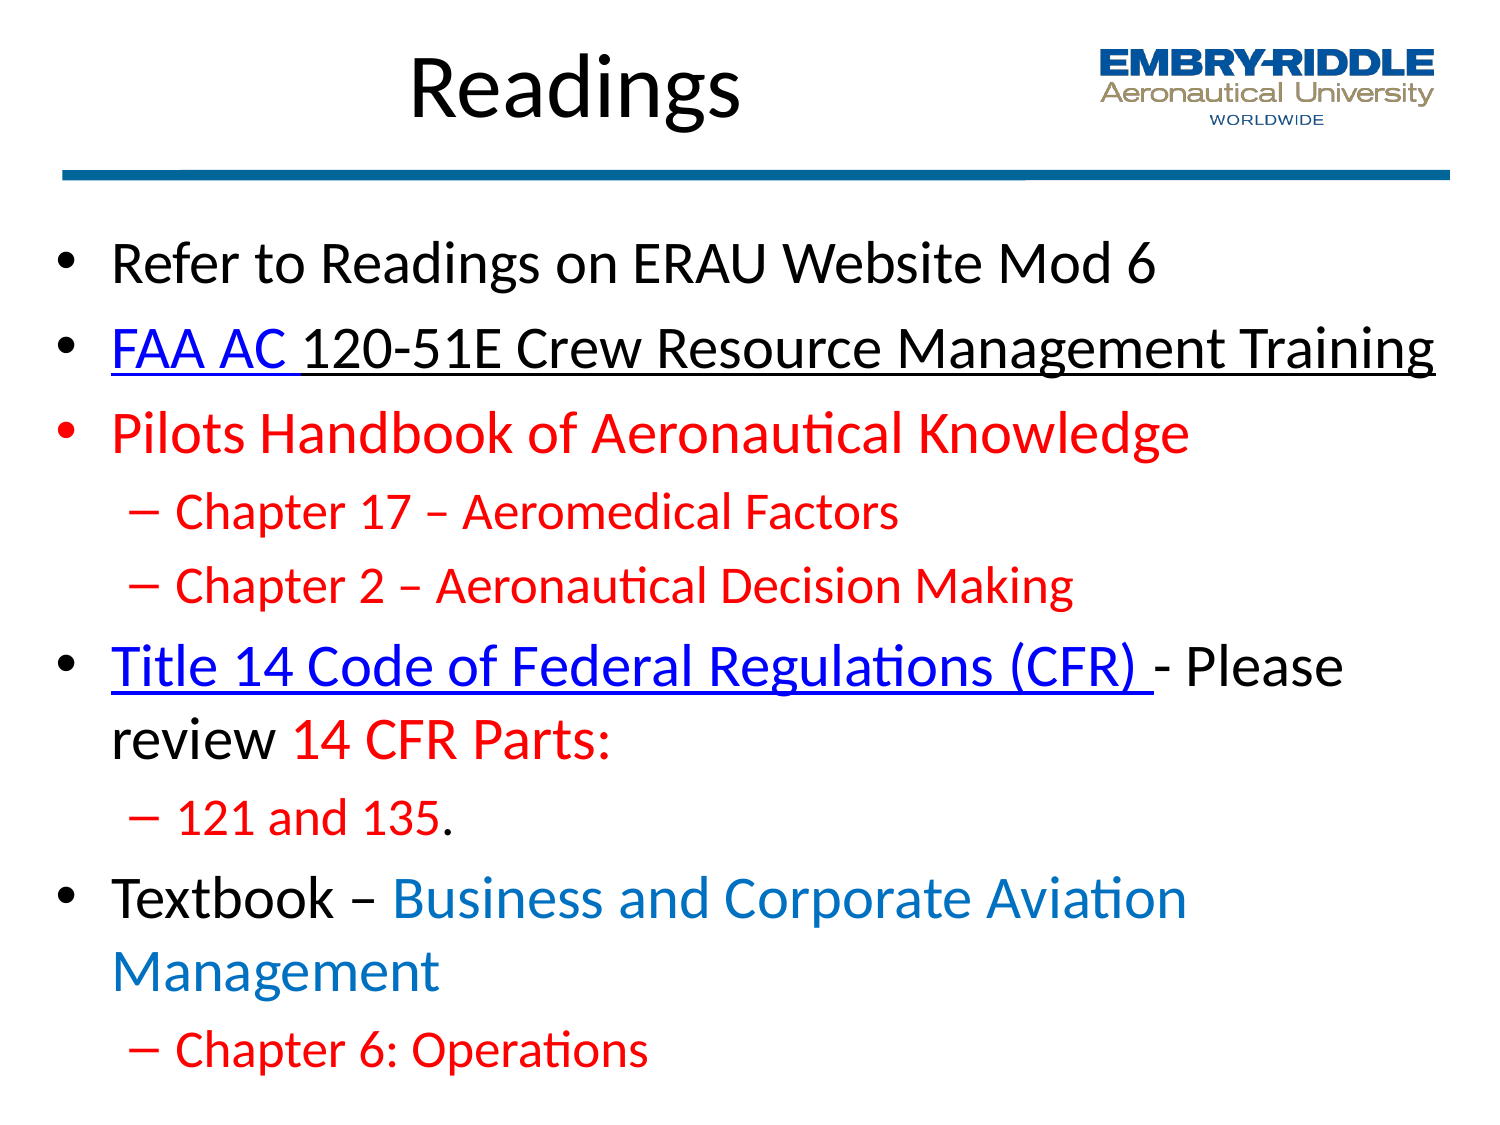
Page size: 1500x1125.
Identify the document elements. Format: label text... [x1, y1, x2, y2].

picture [1100, 49, 1434, 125]
list Refer to Readings on ERAU Website Mod 6 FAA AC 120-51E Crew Resource Management Training Pilots Handbook of Aeronautical Knowledge Chapter 17 – Aeromedical Factors Chapter 2 – Aeronautical Decision Making Title 14 Code of Federal Regulations (CFR) - Please review 14 CFR Parts: 121 and 135. Textbook – Business and Corporate Aviation Management Chapter 6: Operations [40, 215, 1461, 1088]
title Readings [54, 17, 1097, 135]
